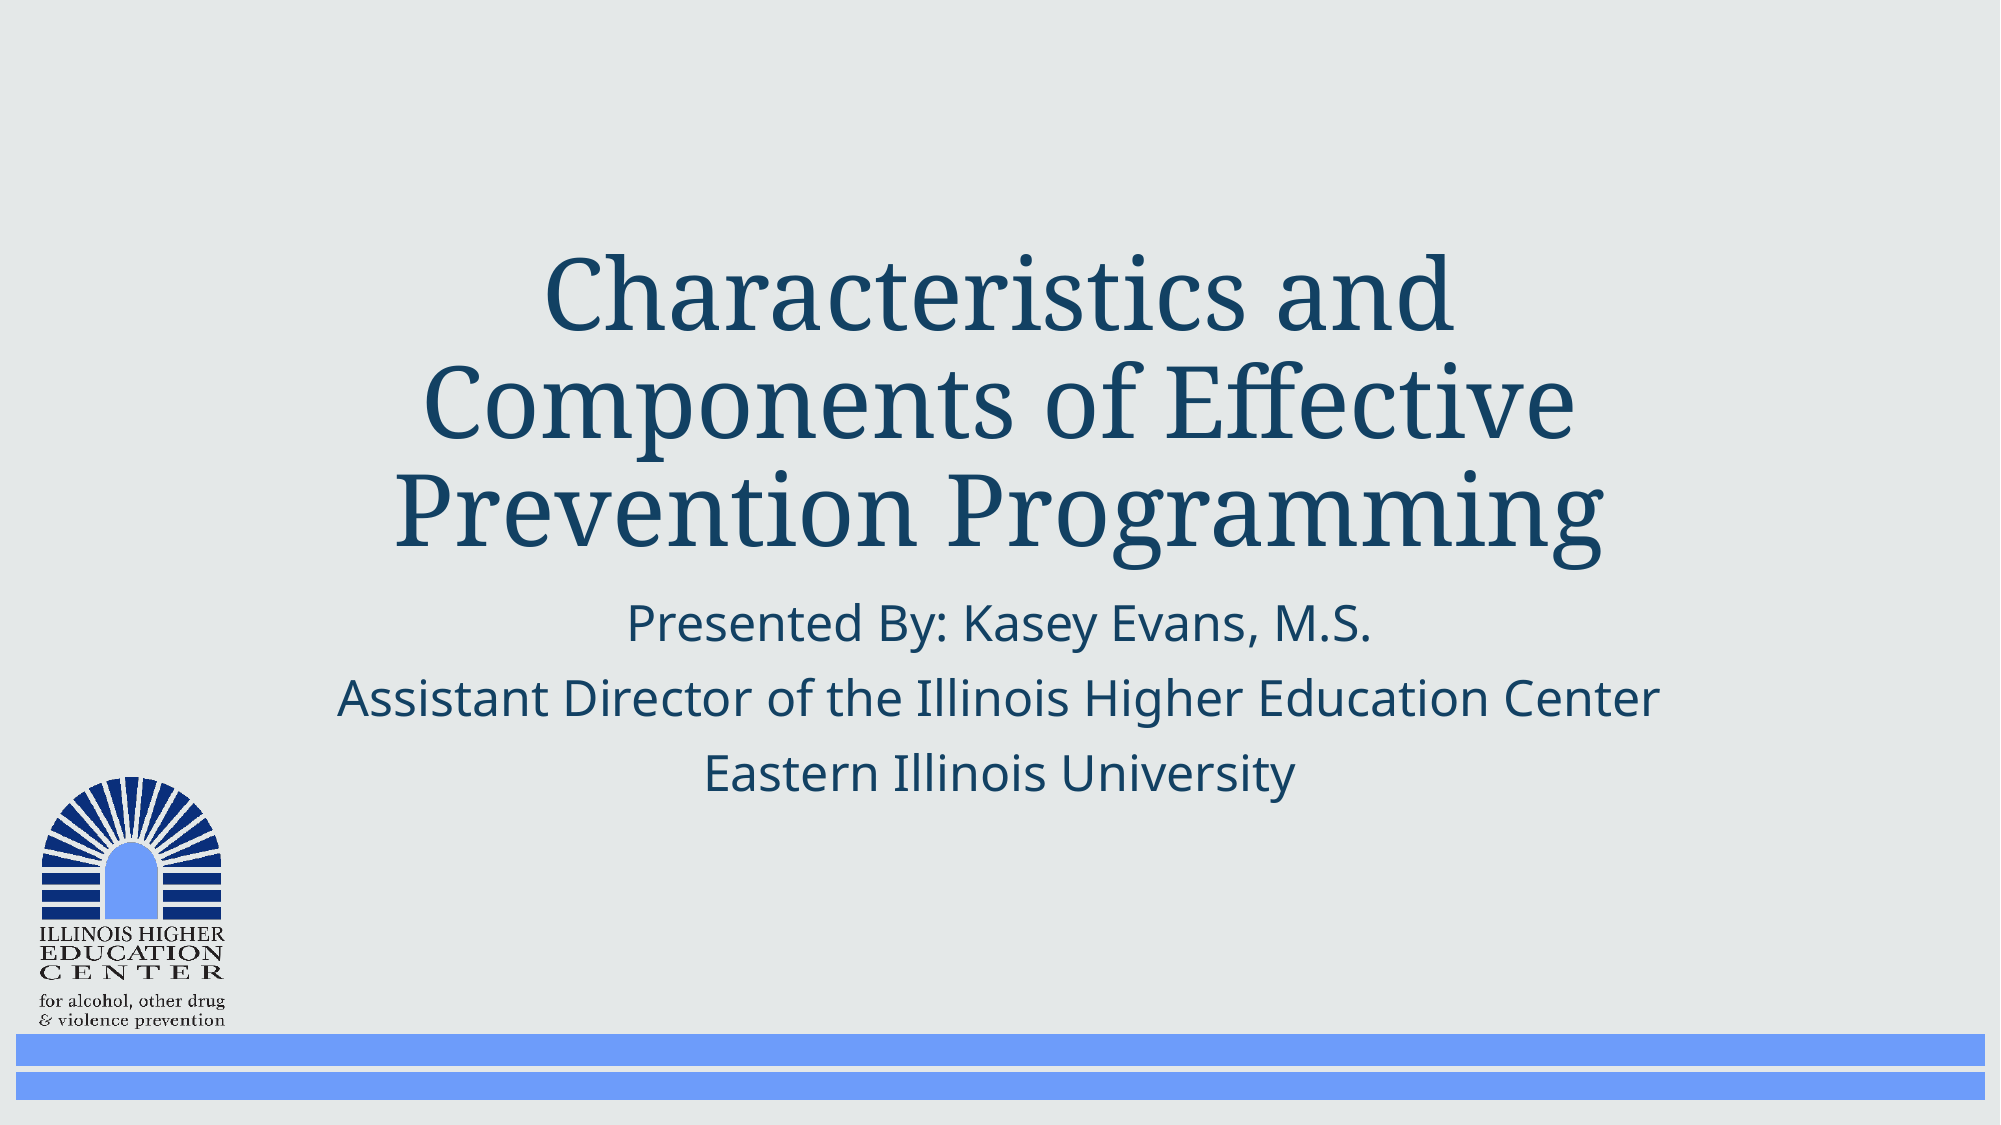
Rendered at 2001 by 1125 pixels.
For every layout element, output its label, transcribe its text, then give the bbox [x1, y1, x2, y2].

subtitle Presented By: Kasey Evans, M.S. Assistant Director of the Illinois Higher Education Center Eastern Illinois University [249, 590, 1750, 863]
title Characteristics and Components of Effective Prevention Programming [249, 184, 1750, 576]
picture [39, 777, 225, 1029]
